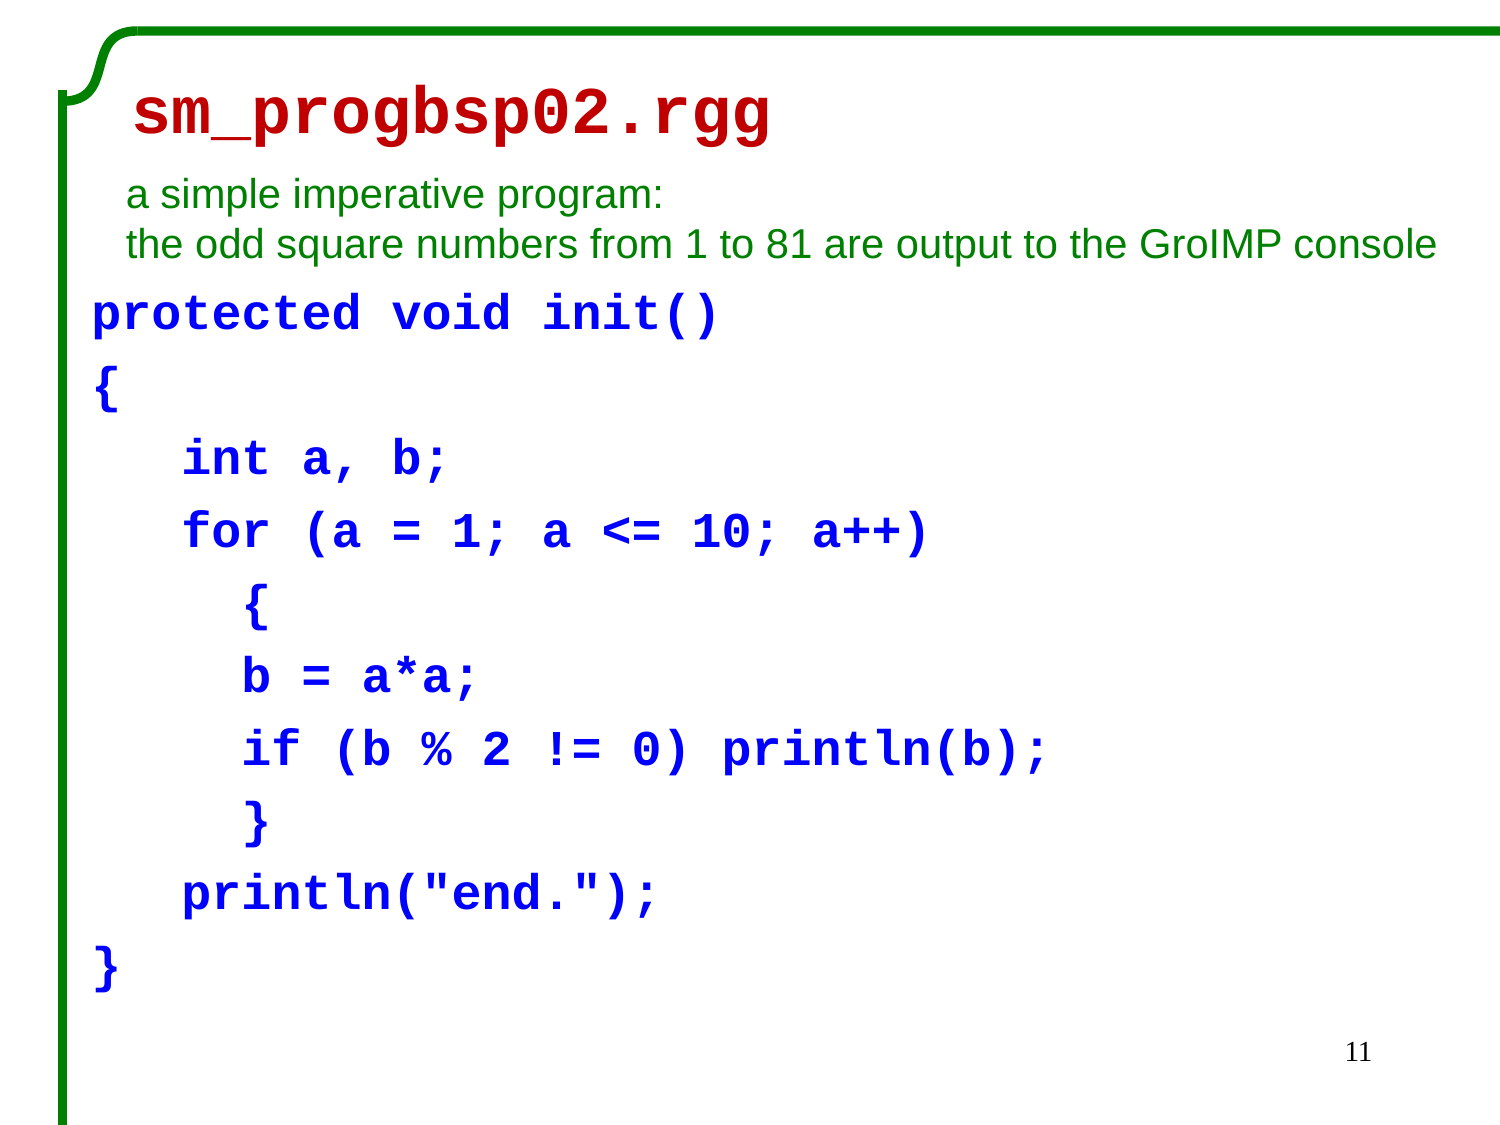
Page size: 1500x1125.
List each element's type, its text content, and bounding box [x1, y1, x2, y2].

slide_number 11 [1074, 1025, 1388, 1100]
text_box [64, 28, 136, 104]
text_box sm_progbsp02.rgg a simple imperative program: the odd square numbers from 1 to 81 are output to the GroIMP console protected void init() { int a, b; for (a = 1; a <= 10; a++) { b = a*a; if (b % 2 != 0) println(b); } println("end."); } [76, 59, 1487, 1000]
